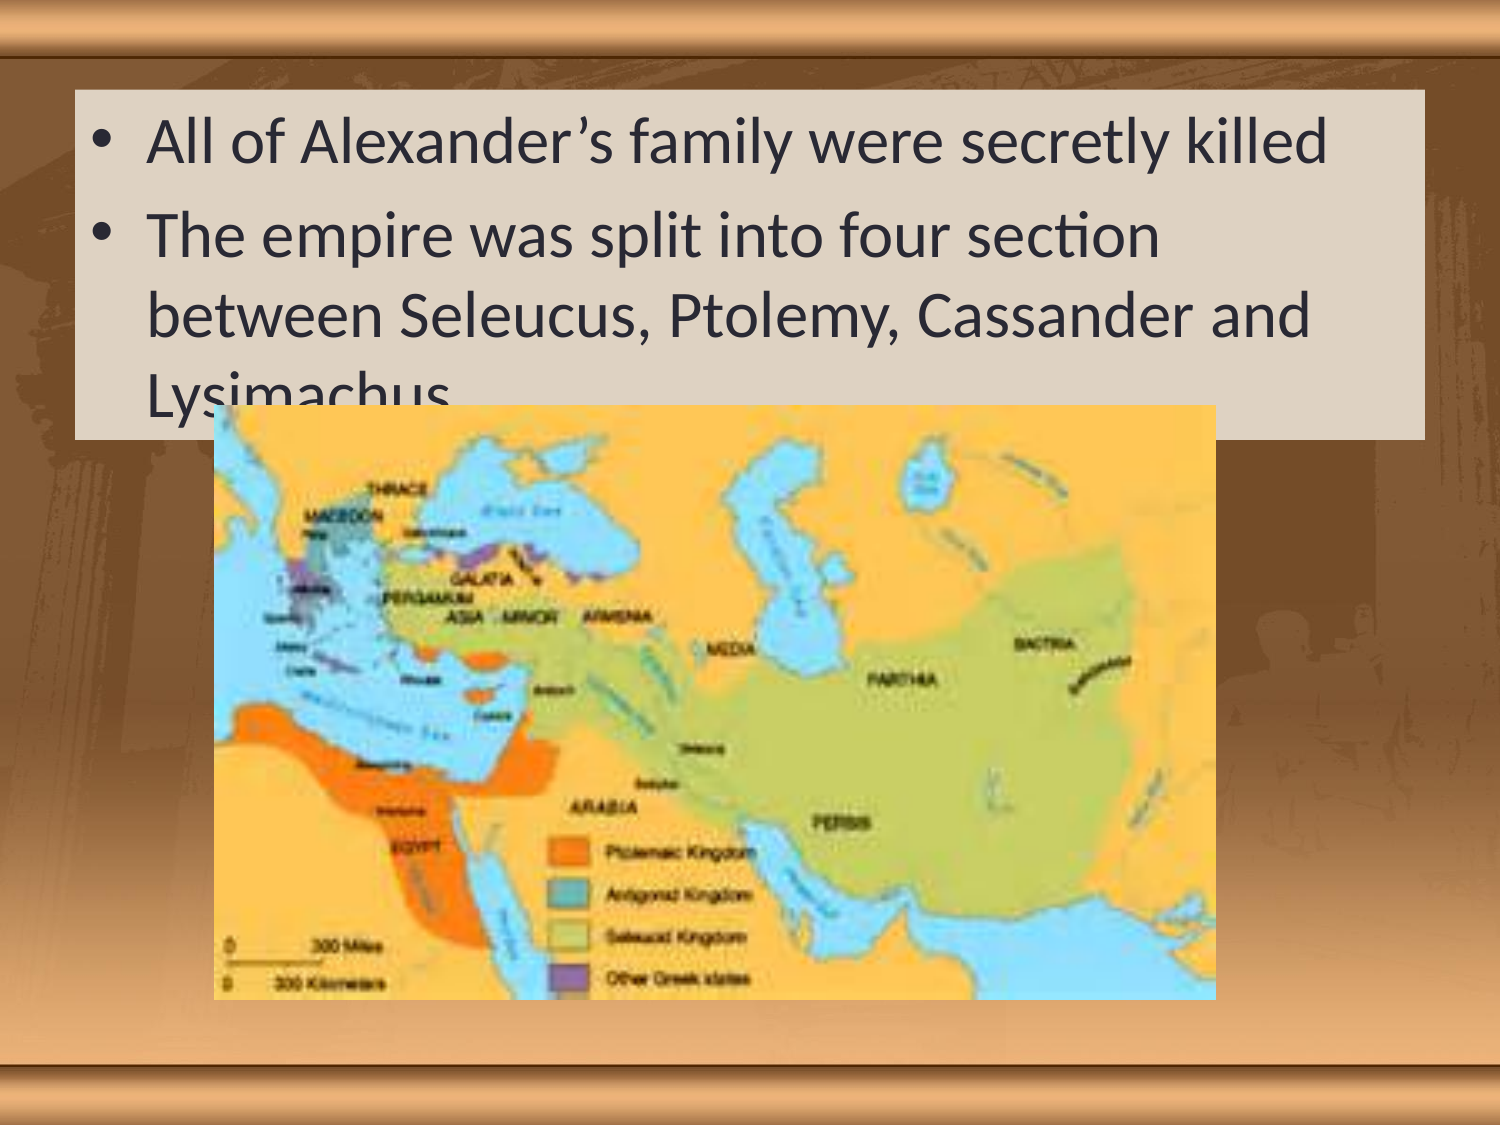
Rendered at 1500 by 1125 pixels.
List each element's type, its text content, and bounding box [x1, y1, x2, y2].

list All of Alexander’s family were secretly killed The empire was split into four section between Seleucus, Ptolemy, Cassander and Lysimachus. [75, 89, 1425, 440]
picture [0, 0, 1500, 1125]
